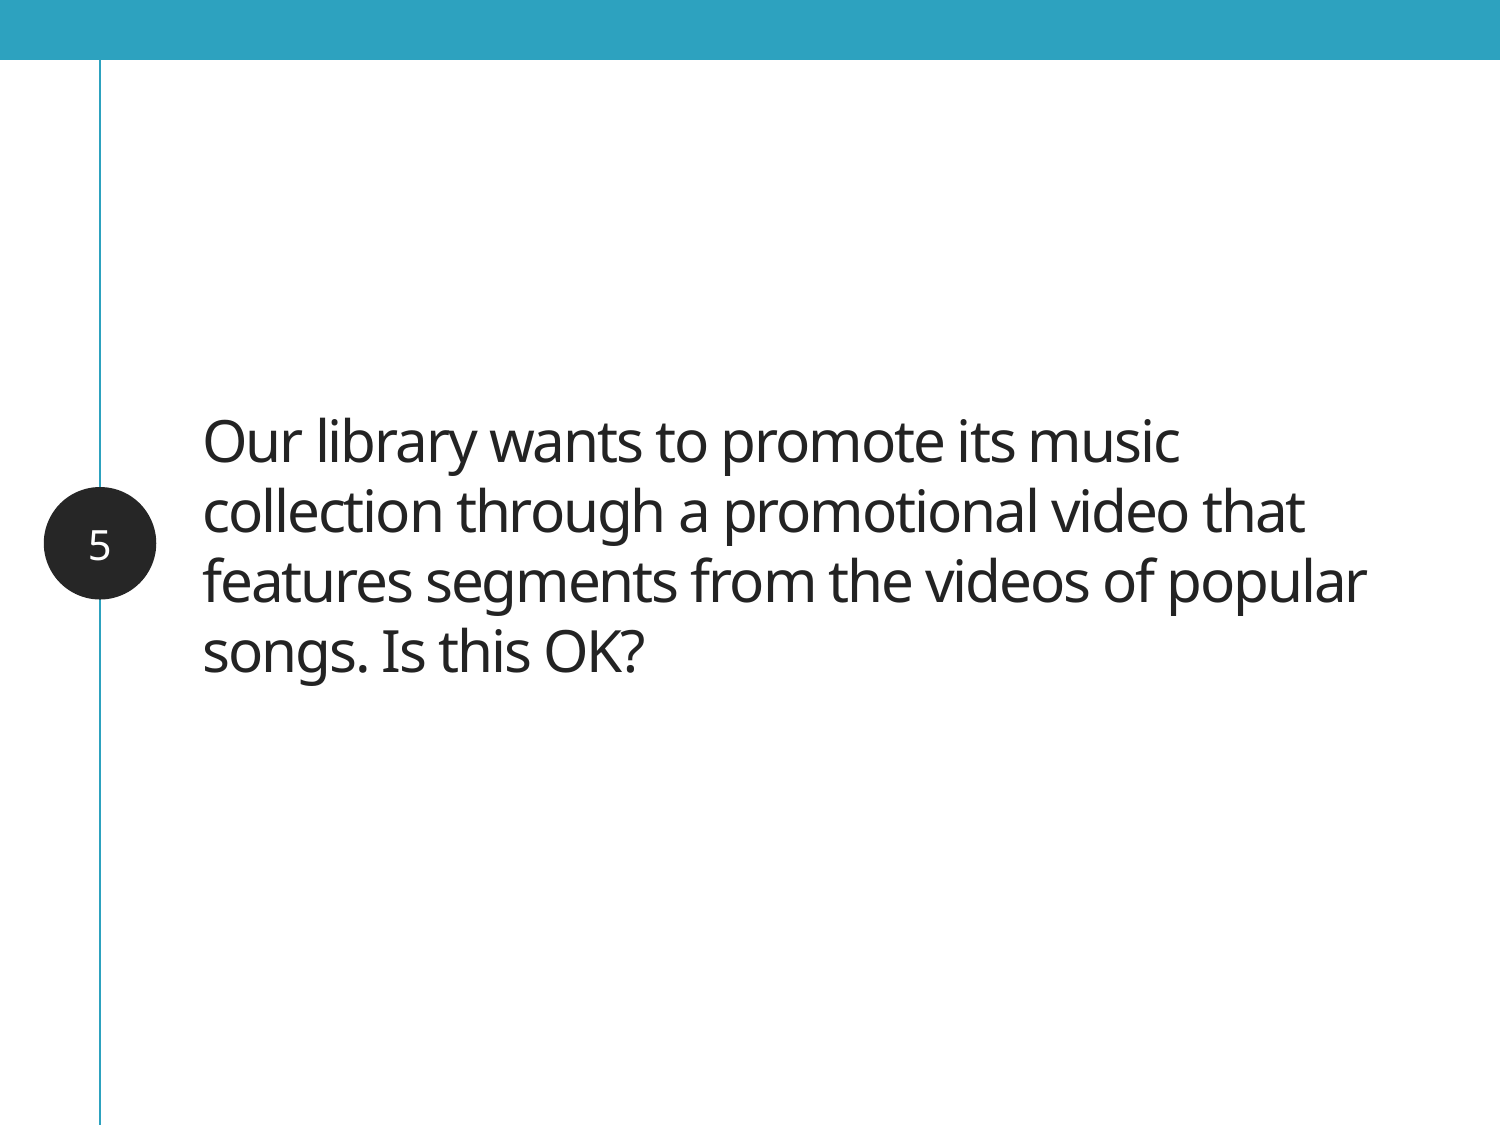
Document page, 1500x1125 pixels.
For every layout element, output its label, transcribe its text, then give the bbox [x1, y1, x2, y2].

title Our library wants to promote its music collection through a promotional video that features segments from the videos of popular songs. Is this OK? [187, 462, 1425, 625]
text_box 5 [109, 485, 159, 601]
text_box 5 [41, 485, 96, 602]
